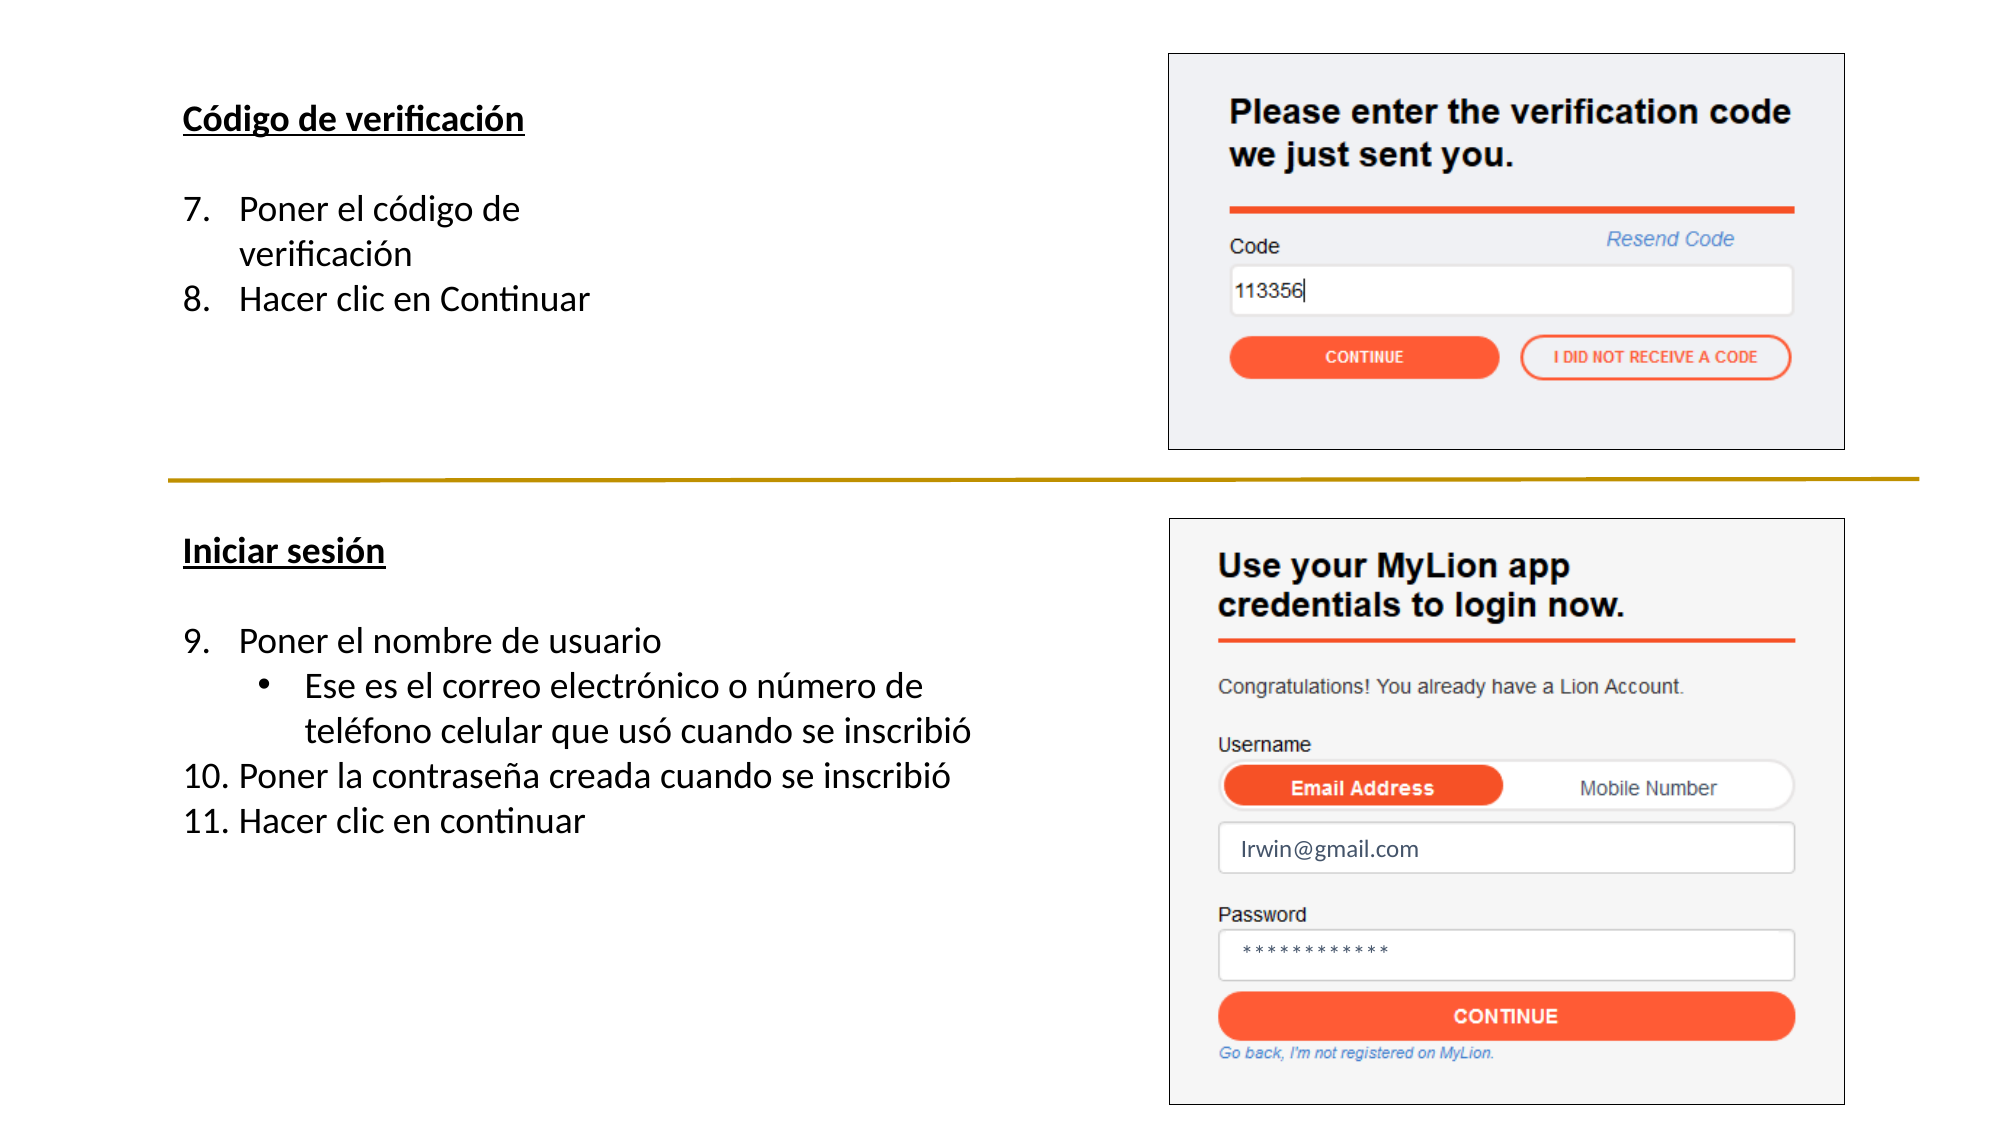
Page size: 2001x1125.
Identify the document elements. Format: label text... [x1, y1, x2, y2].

text_box Iniciar sesión Poner el nombre de usuario Ese es el correo electrónico o número de teléfono celular que usó cuando se inscribió Poner la contraseña creada cuando se inscribió Hacer clic en continuar [168, 518, 1008, 849]
picture [1168, 53, 1845, 450]
text_box Código de verificación Poner el código de verificación Hacer clic en Continuar [168, 86, 715, 326]
picture [1169, 517, 1845, 1105]
